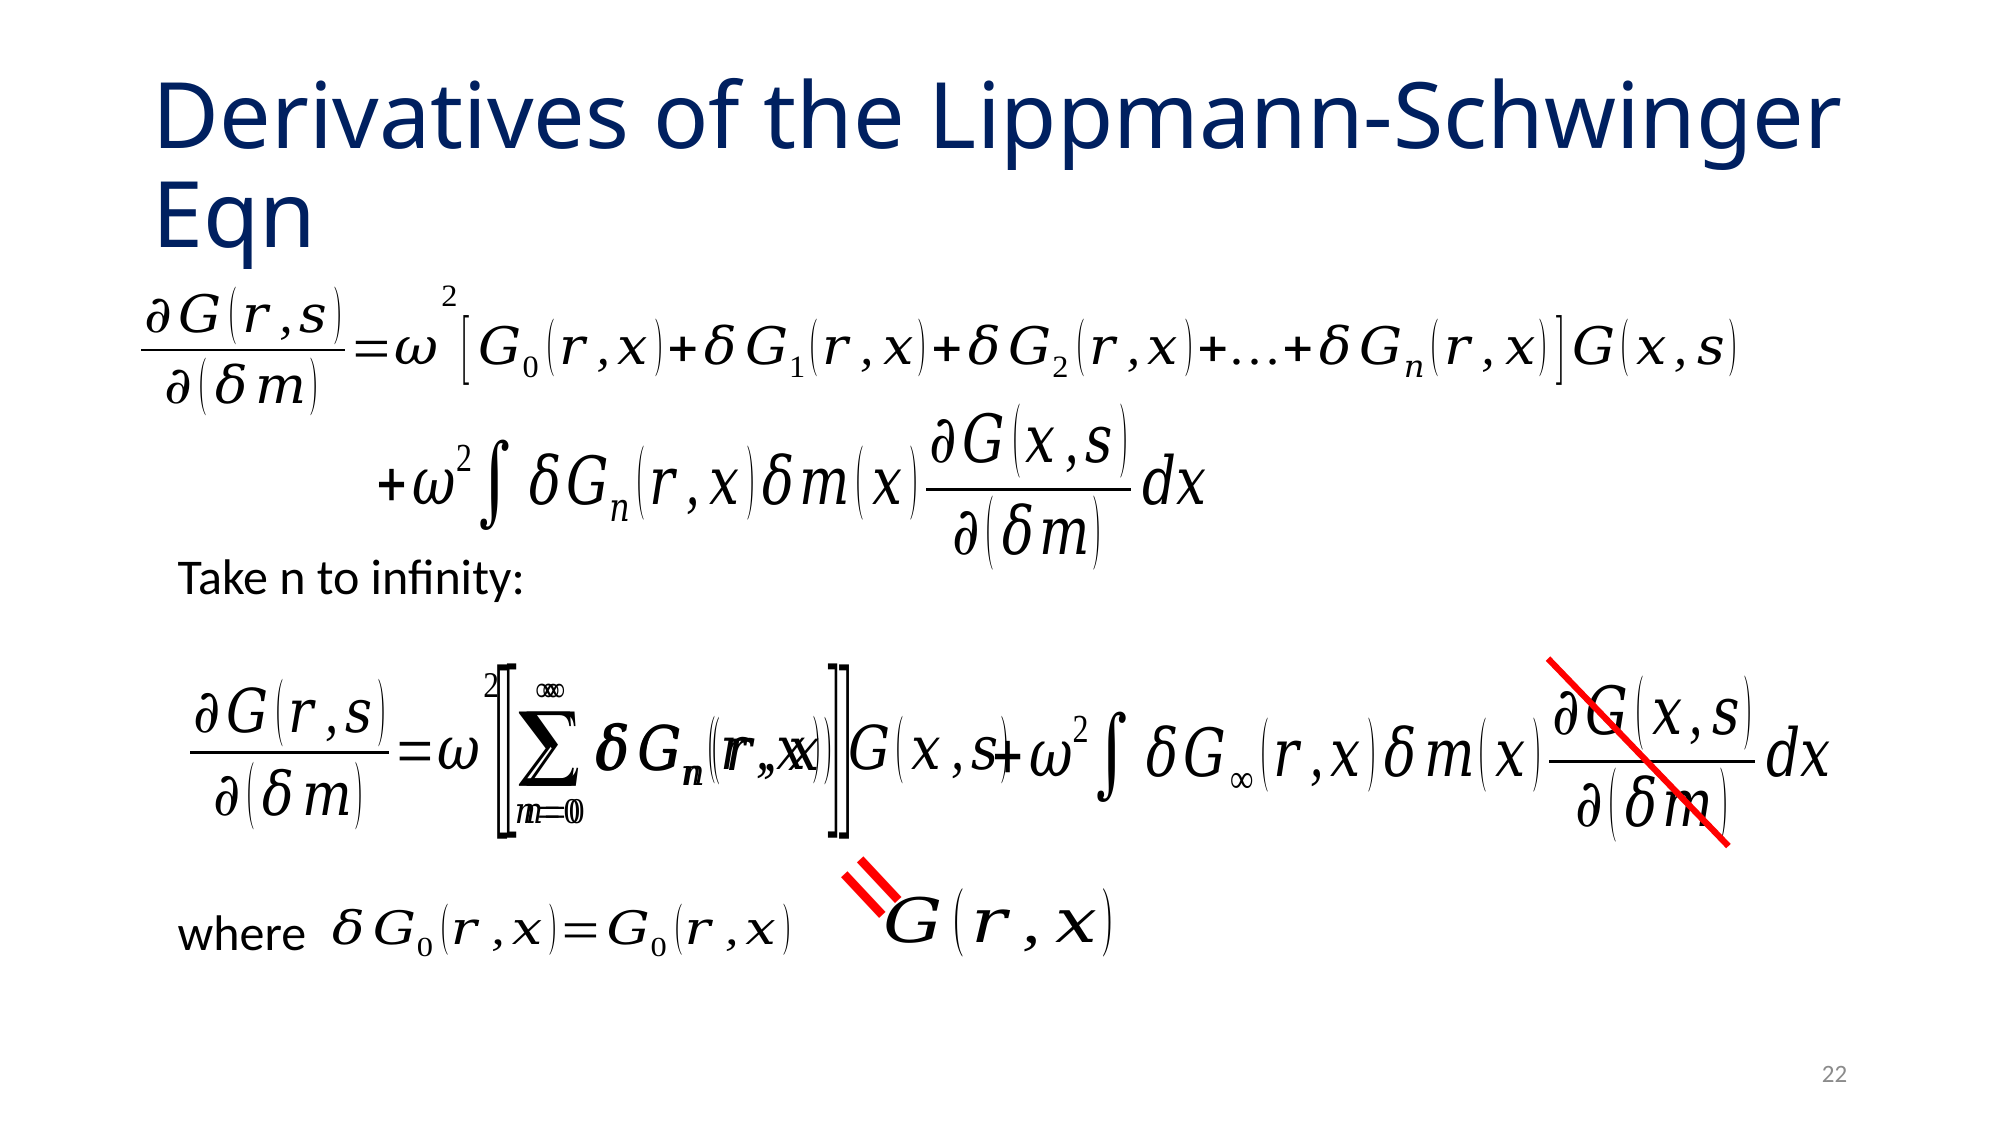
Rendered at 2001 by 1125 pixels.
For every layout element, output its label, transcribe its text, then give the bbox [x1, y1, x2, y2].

slide_number 21 [1412, 1042, 1863, 1103]
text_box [1548, 658, 1729, 847]
text_box Take n to infinity: [162, 537, 555, 613]
title Derivatives of the Lippmann-Schwinger Eqn [137, 59, 1863, 278]
text_box where [162, 892, 555, 968]
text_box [834, 813, 1117, 1048]
